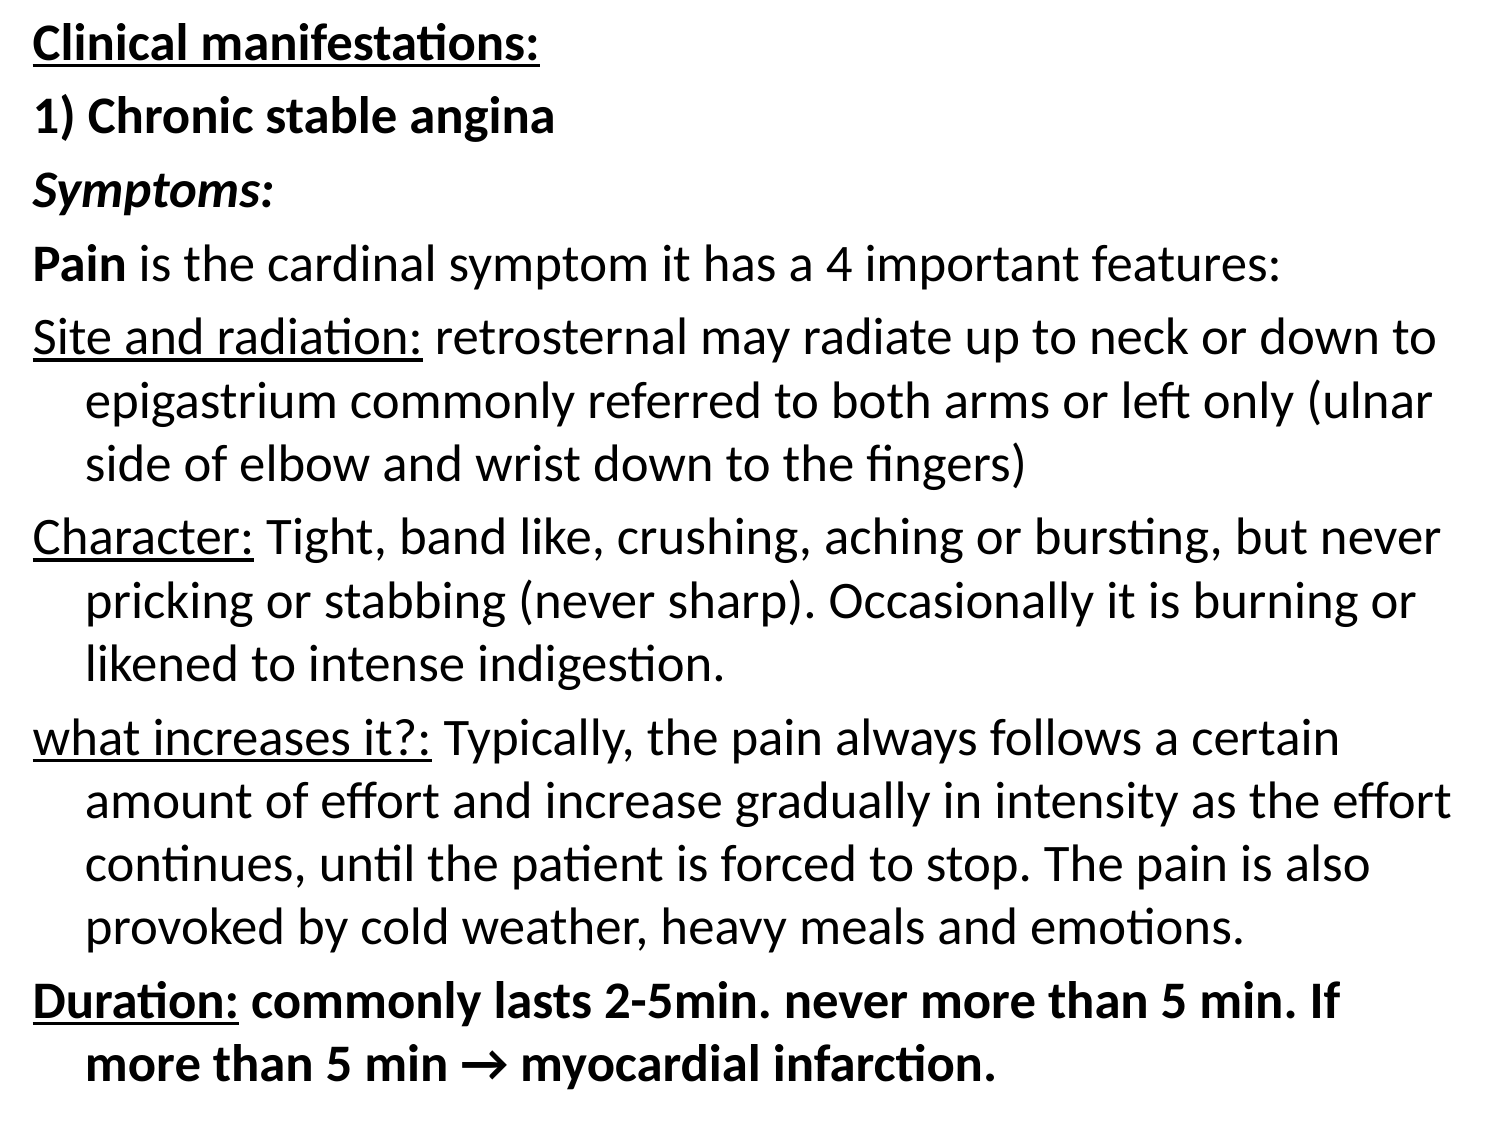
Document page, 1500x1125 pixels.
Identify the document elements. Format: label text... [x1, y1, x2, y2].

list Clinical manifestations: 1) Chronic stable angina Symptoms: Pain is the cardinal symptom it has a 4 important features: Site and radiation: retrosternal may radiate up to neck or down to epigastrium commonly referred to both arms or left only (ulnar side of elbow and wrist down to the fingers) Character: Tight, band like, crushing, aching or bursting, but never pricking or stabbing (never sharp). Occasionally it is burning or likened to intense indigestion. what increases it?: Typically, the pain always follows a certain amount of effort and increase gradually in intensity as the effort continues, until the patient is forced to stop. The pain is also provoked by cold weather, heavy meals and emotions. Duration: commonly lasts 2-5min. never more than 5 min. If more than 5 min → myocardial infarction. [17, 0, 1483, 1125]
